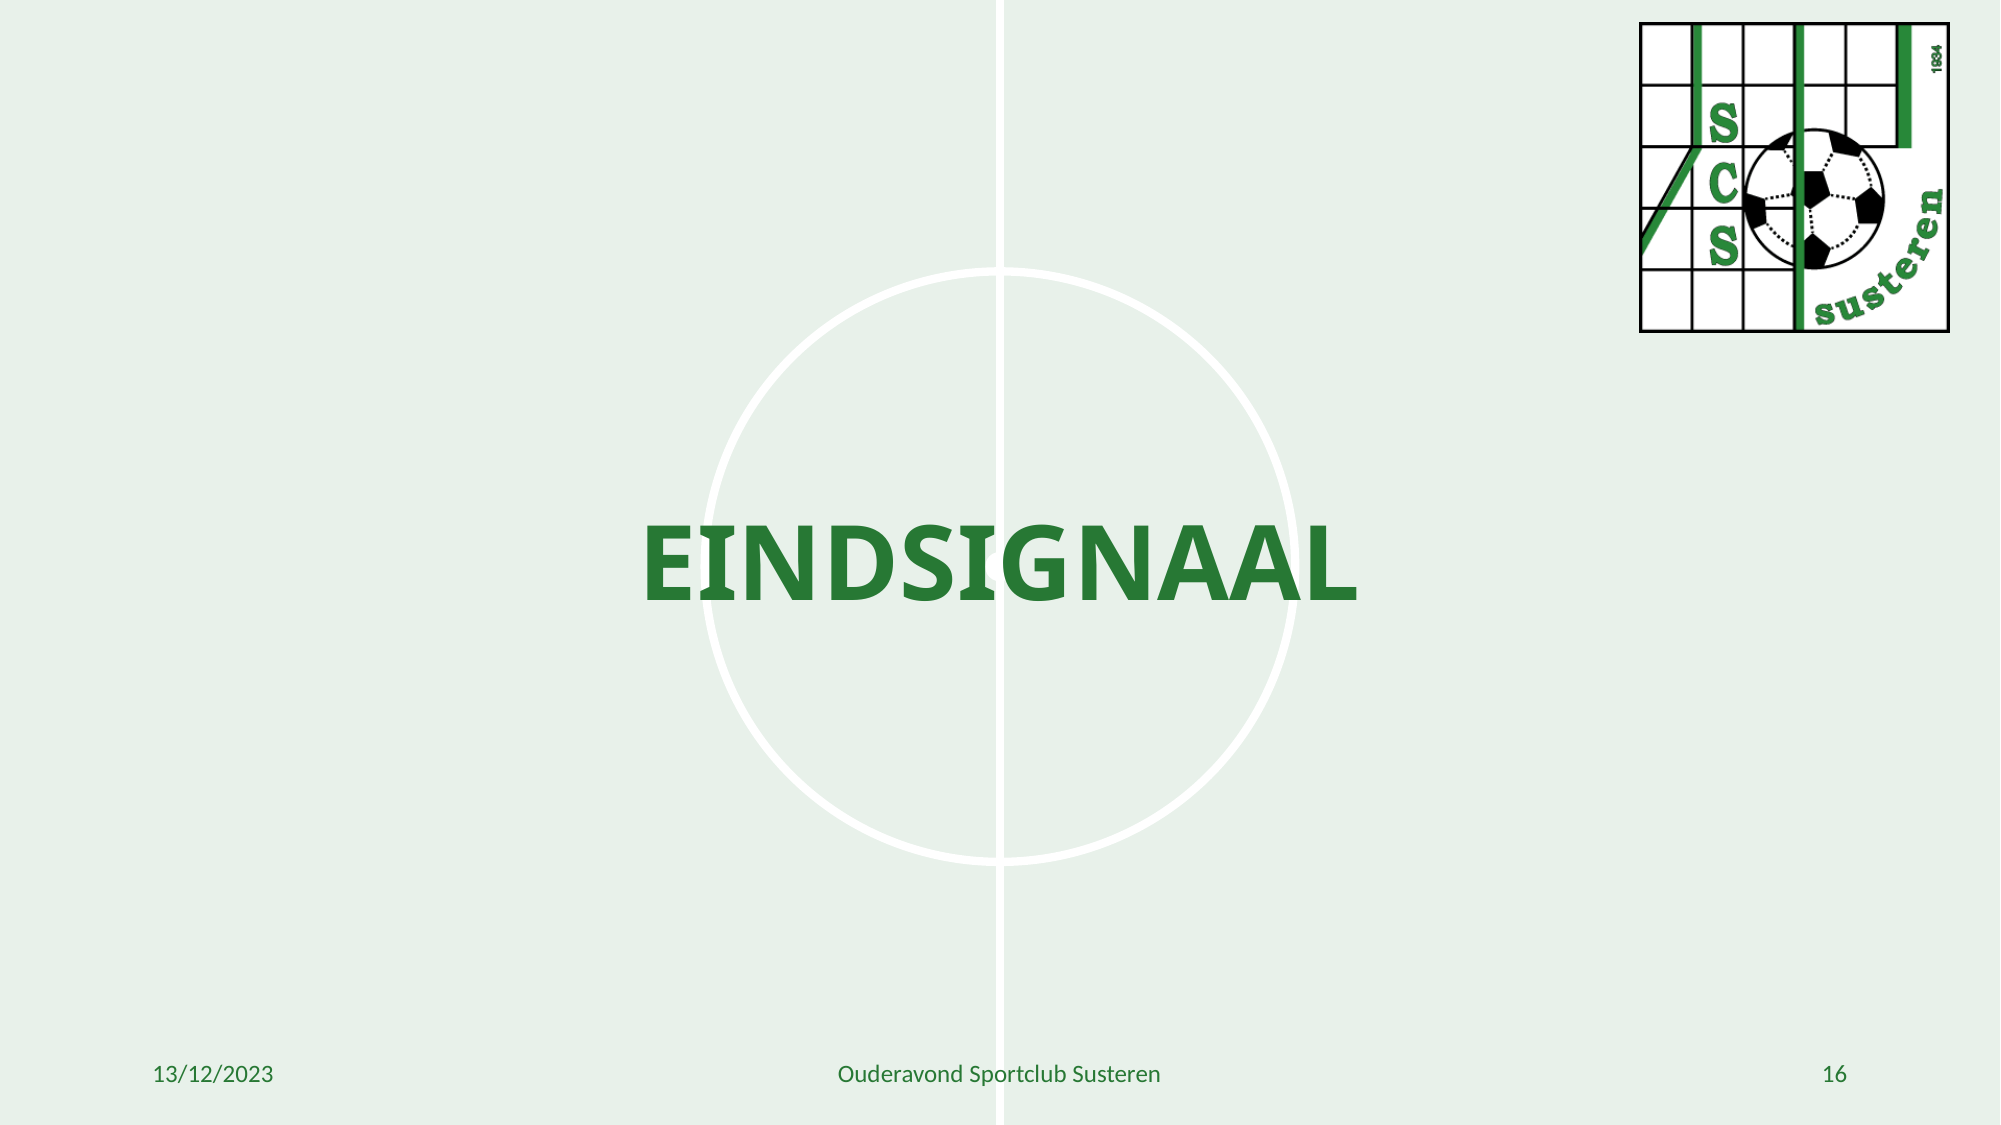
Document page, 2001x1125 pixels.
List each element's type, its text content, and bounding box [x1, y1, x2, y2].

title EINDSIGNAAL [137, 162, 1863, 631]
footer Ouderavond Sportclub Susteren [662, 1042, 1338, 1103]
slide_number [137, 1042, 588, 1103]
picture [1639, 22, 1950, 333]
slide_number 16 [1412, 1042, 1863, 1103]
